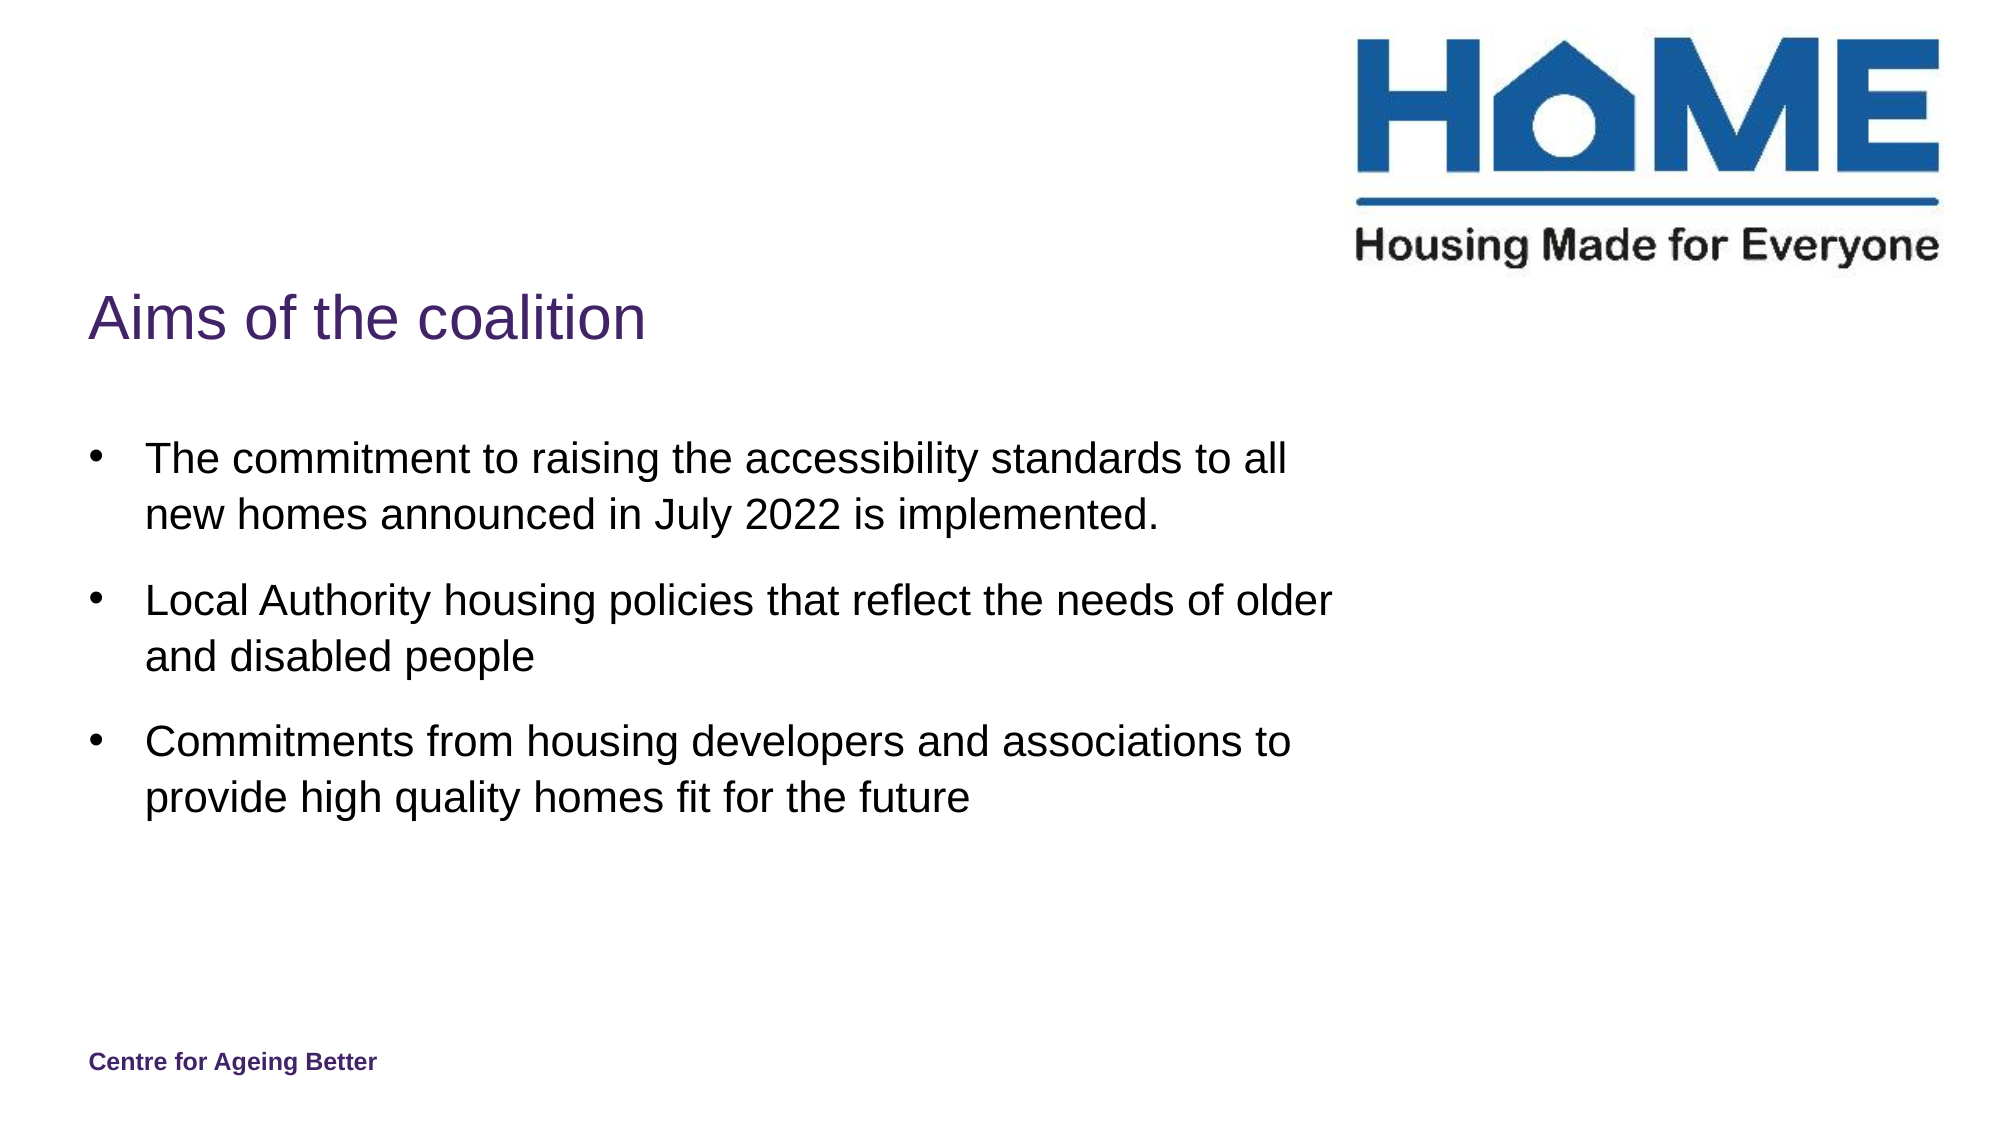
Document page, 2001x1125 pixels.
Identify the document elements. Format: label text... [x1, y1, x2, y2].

list The commitment to raising the accessibility standards to all new homes announced in July 2022 is implemented. Local Authority housing policies that reflect the needs of older and disabled people Commitments from housing developers and associations to provide high quality homes fit for the future [88, 425, 1335, 912]
title Aims of the coalition [88, 277, 1912, 447]
picture [1344, 27, 1950, 278]
